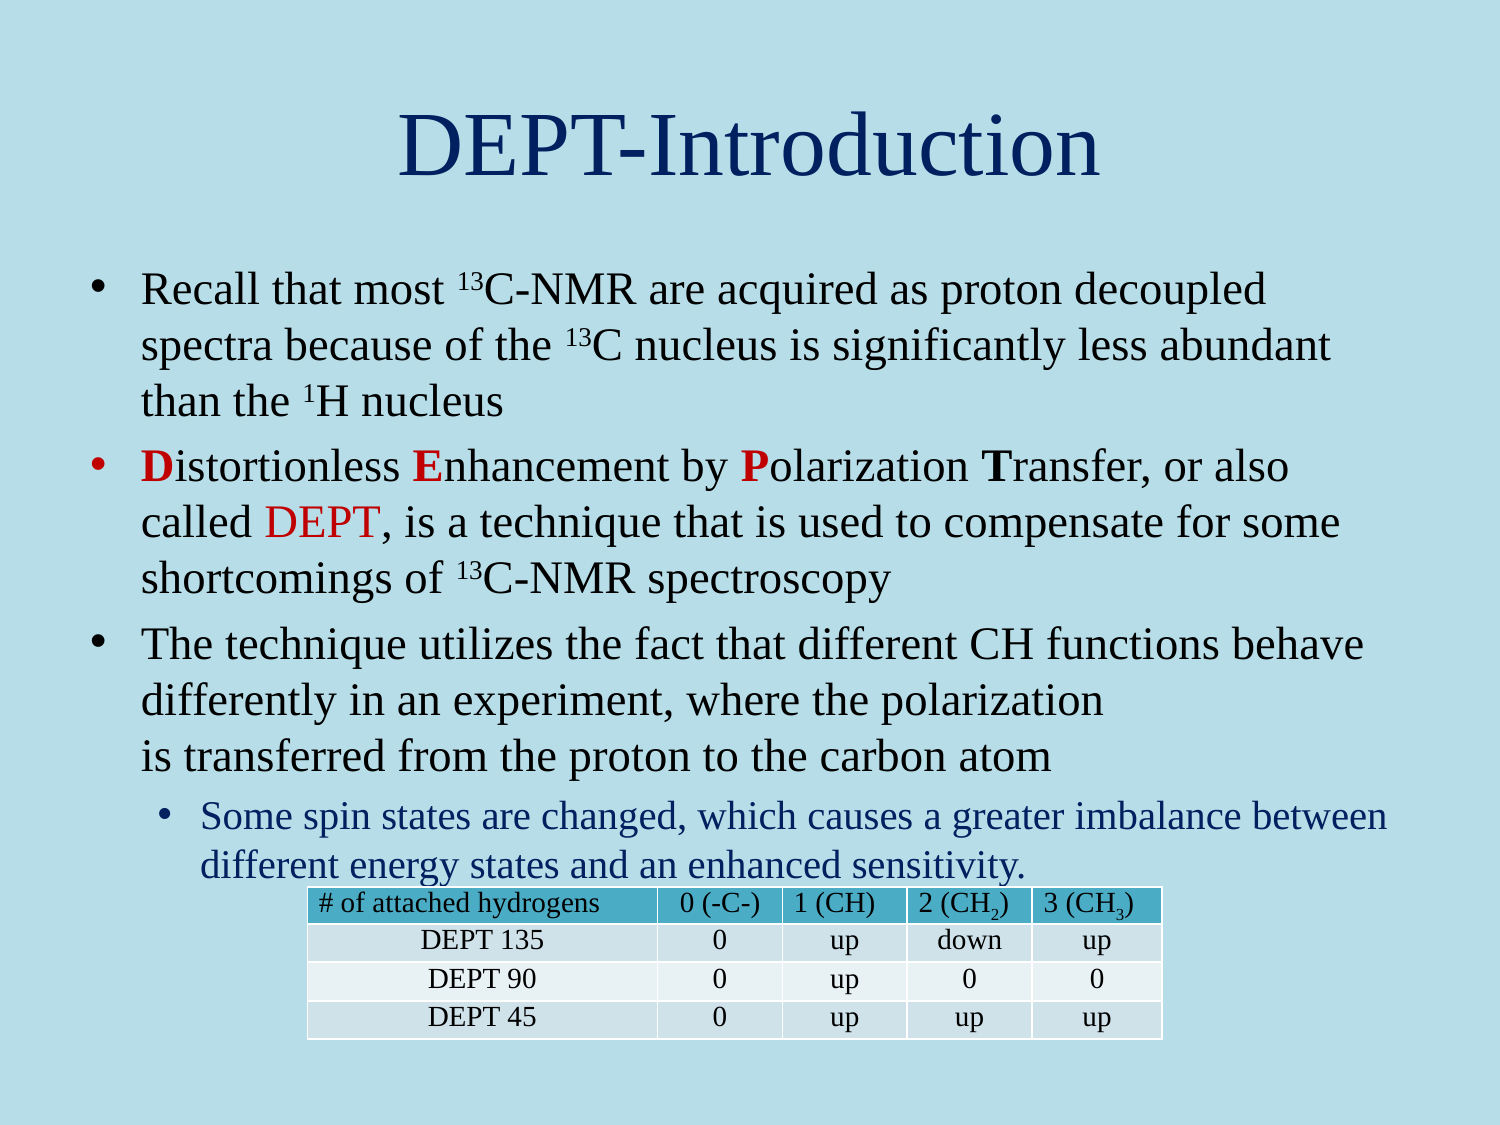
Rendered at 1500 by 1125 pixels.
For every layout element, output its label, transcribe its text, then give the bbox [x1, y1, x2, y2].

table_cell 0 [908, 963, 1031, 1000]
table_cell DEPT 90 [308, 963, 657, 1000]
table_cell 0 [658, 925, 782, 961]
table_cell DEPT 45 [308, 1002, 657, 1038]
table_cell up [1033, 1002, 1161, 1038]
table_cell down [908, 925, 1031, 961]
table_header 2 (CH2) [908, 888, 1031, 923]
table_cell DEPT 135 [308, 925, 657, 961]
table_header 1 (CH) [783, 888, 906, 923]
title DEPT-Introduction [75, 45, 1425, 233]
table_header # of attached hydrogens [308, 888, 657, 923]
table_cell up [1033, 925, 1161, 961]
table_header 0 (-C-) [658, 888, 782, 923]
list Recall that most 13C-NMR are acquired as proton decoupled spectra because of the 13C nucleus is significantly less abundant than the 1H nucleus Distortionless Enhancement by Polarization Transfer, or also called DEPT, is a technique that is used to compensate for some shortcomings of 13C-NMR spectroscopy The technique utilizes the fact that different CH functions behave differently in an experiment, where the polarization is transferred from the proton to the carbon atom Some spin states are changed, which causes a greater imbalance between different energy states and an enhanced sensitivity. [75, 249, 1425, 900]
table_cell up [783, 1002, 906, 1038]
table_cell up [783, 963, 906, 1000]
table_cell up [783, 925, 906, 961]
table_cell 0 [658, 1002, 782, 1038]
table_header 3 (CH3) [1033, 888, 1161, 923]
table_cell 0 [658, 963, 782, 1000]
table_cell 0 [1033, 963, 1161, 1000]
table_cell up [908, 1002, 1031, 1038]
